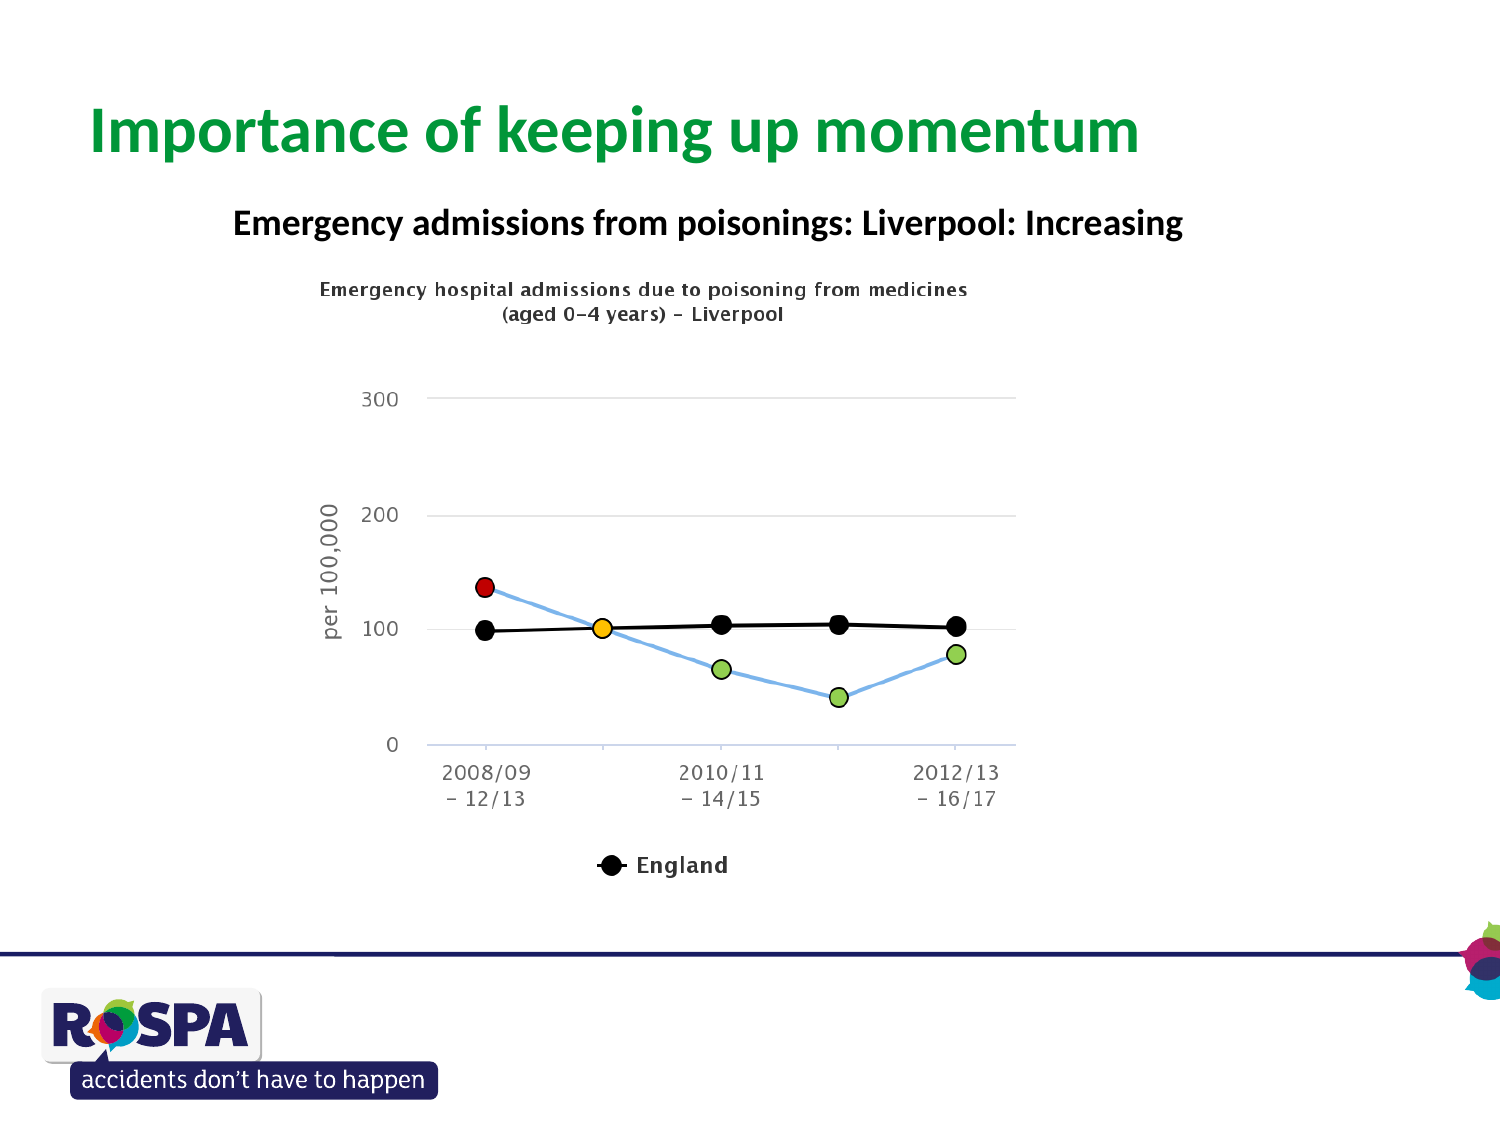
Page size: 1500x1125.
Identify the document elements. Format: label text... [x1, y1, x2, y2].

picture [289, 268, 1034, 921]
text_box Emergency admissions from poisonings: Liverpool: Increasing [218, 190, 1282, 251]
picture [1458, 921, 1500, 1000]
list Importance of keeping up momentum [75, 78, 1425, 173]
